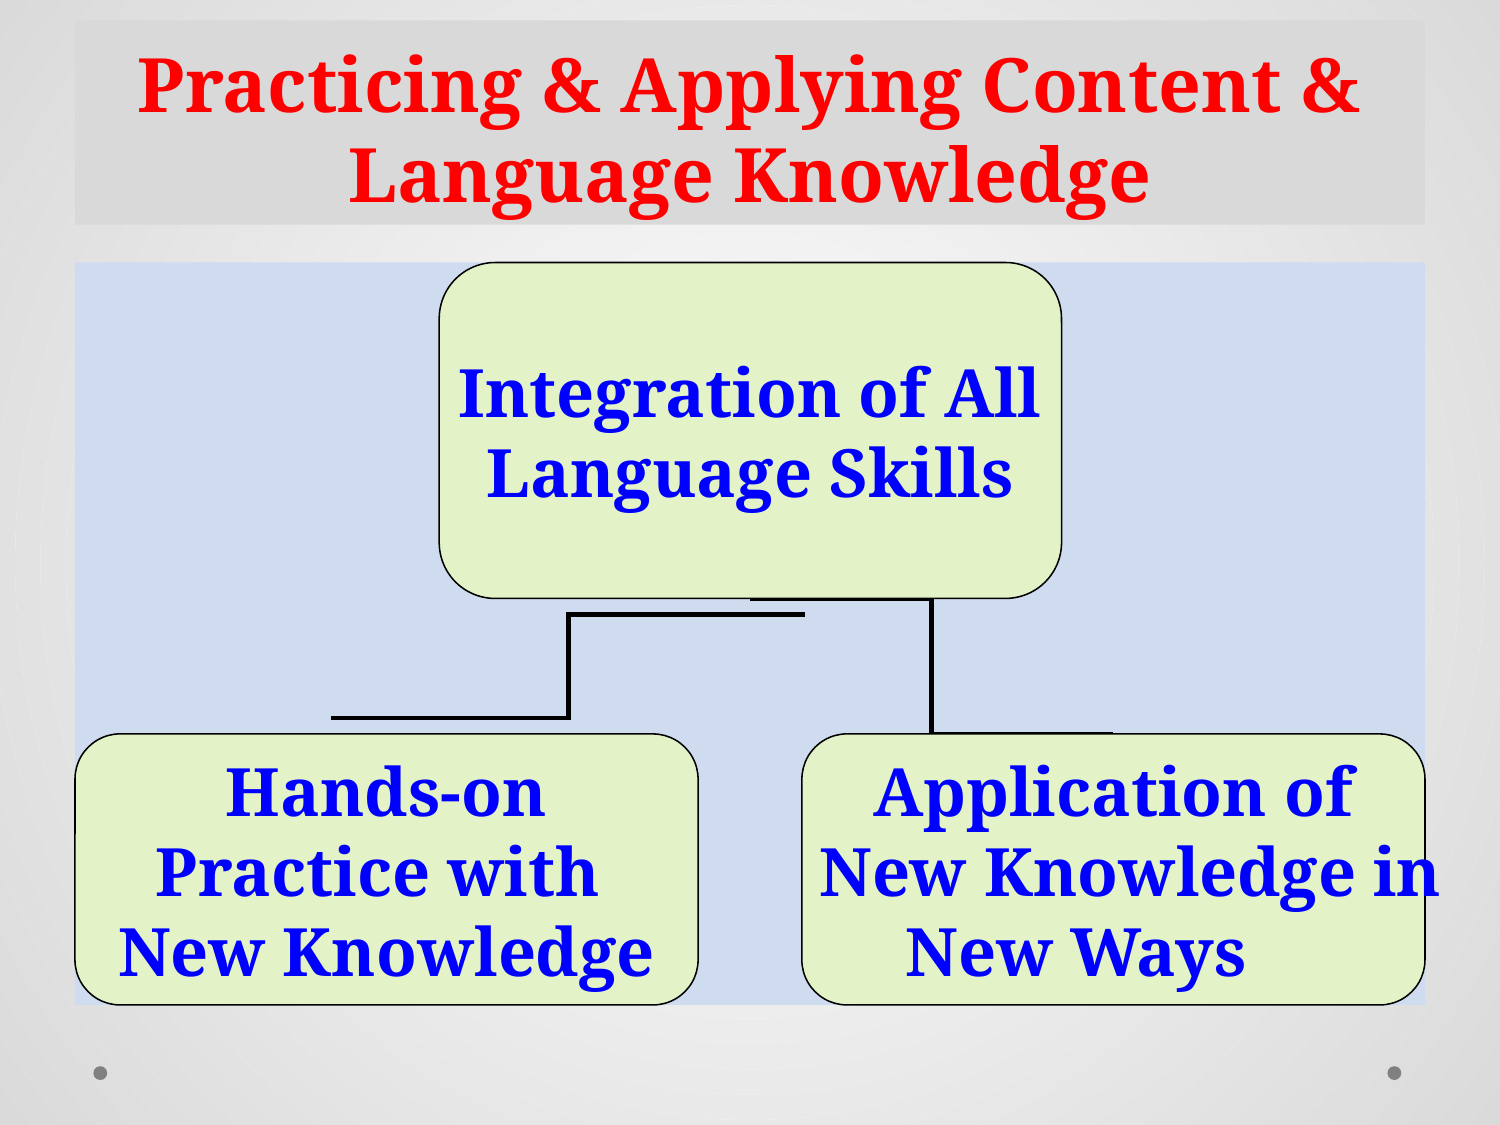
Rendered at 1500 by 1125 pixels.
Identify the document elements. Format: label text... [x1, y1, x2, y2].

title Practicing & Applying Content & Language Knowledge [75, 20, 1425, 225]
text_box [74, 262, 1426, 1006]
